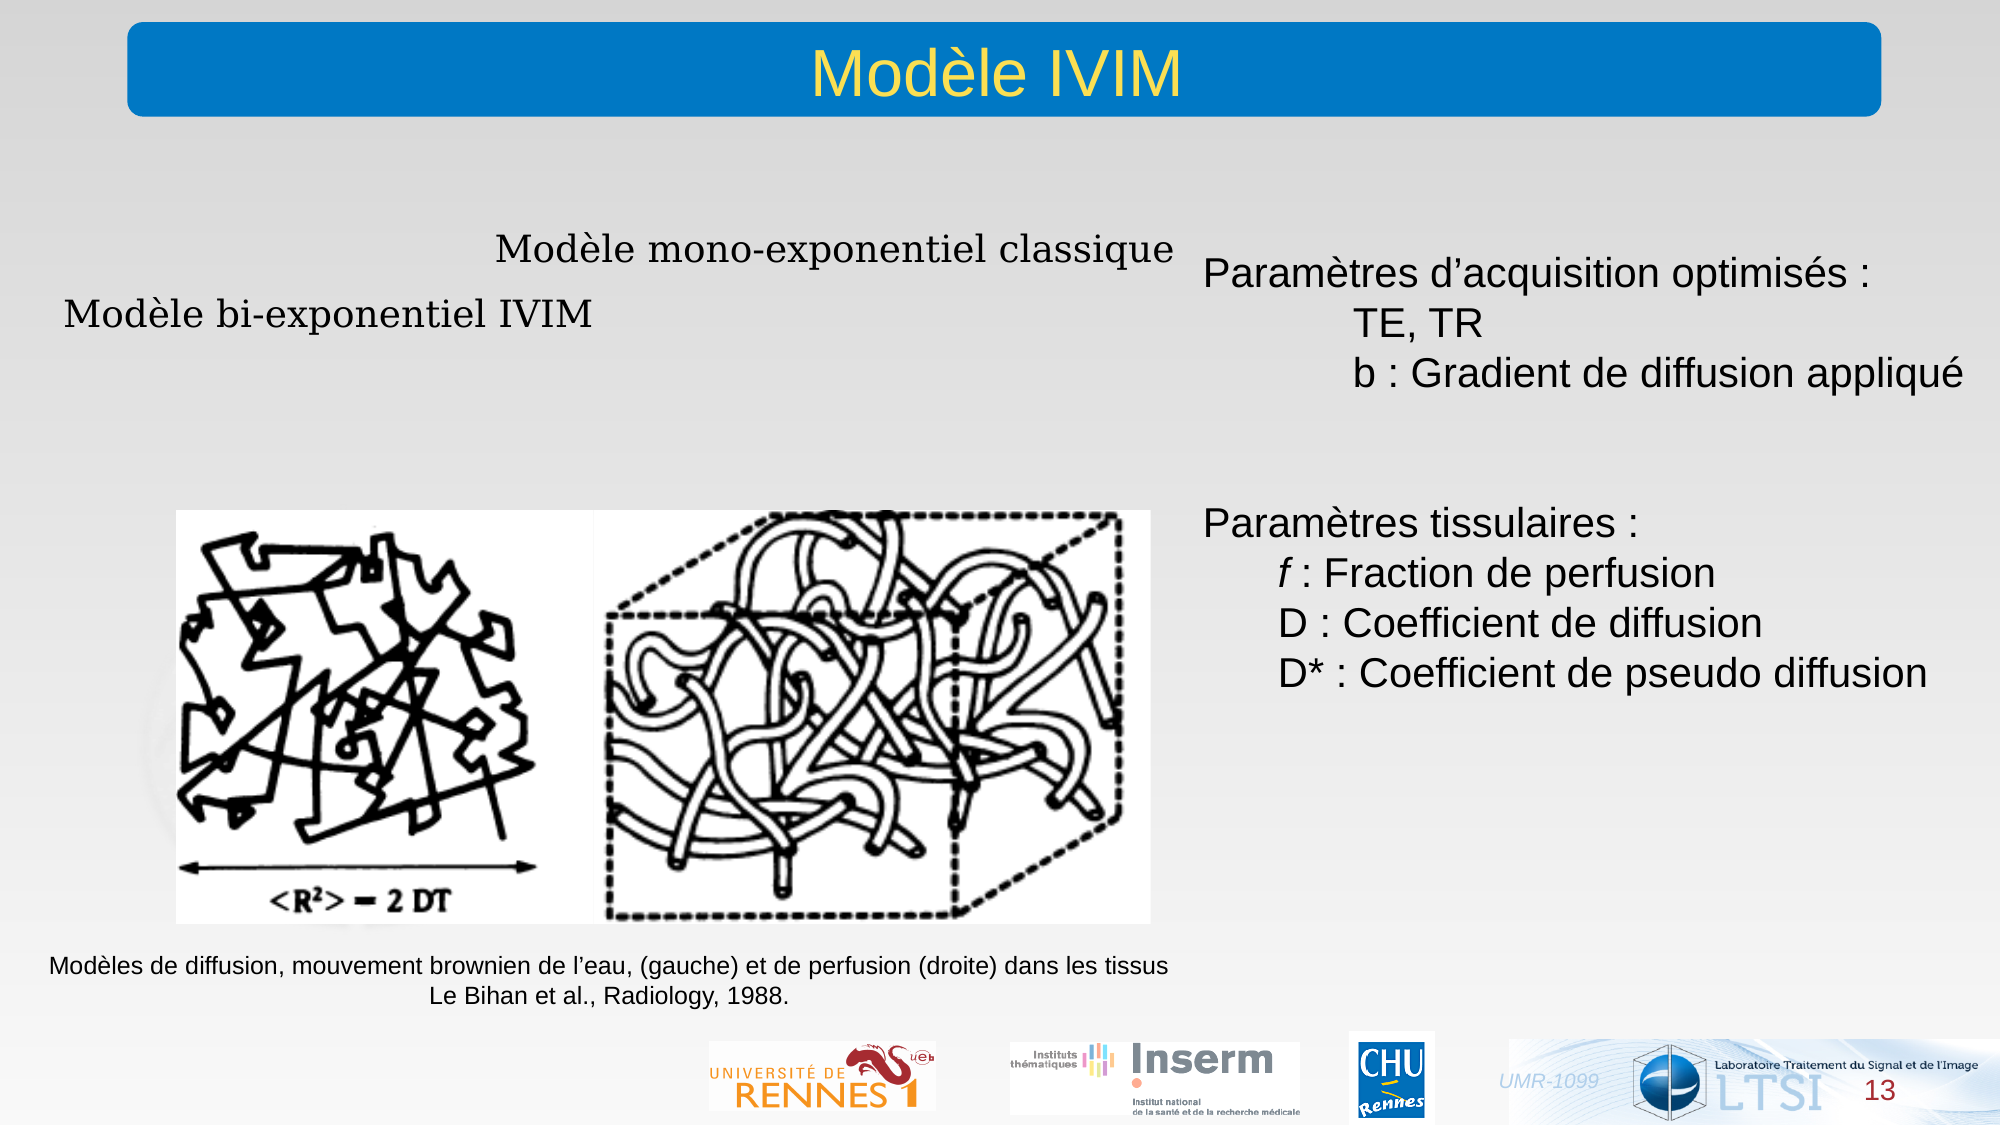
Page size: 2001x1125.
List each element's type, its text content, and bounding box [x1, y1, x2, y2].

text_box Paramètres d’acquisition optimisés : TE, TR b : Gradient de diffusion appliqué Paramètres tissulaires : f : Fraction de perfusion D : Coefficient de diffusion D* : Coefficient de pseudo diffusion [1188, 238, 2000, 782]
picture [0, 465, 1151, 1032]
picture [1348, 1031, 1435, 1125]
picture [1010, 1042, 1300, 1115]
title Modèle IVIM [132, 23, 1882, 117]
text_box Modèles de diffusion, mouvement brownien de l’eau, (gauche) et de perfusion (droite) dans les tissus Le Bihan et al., Radiology, 1988. [33, 941, 1187, 1018]
picture [1509, 1039, 2000, 1125]
